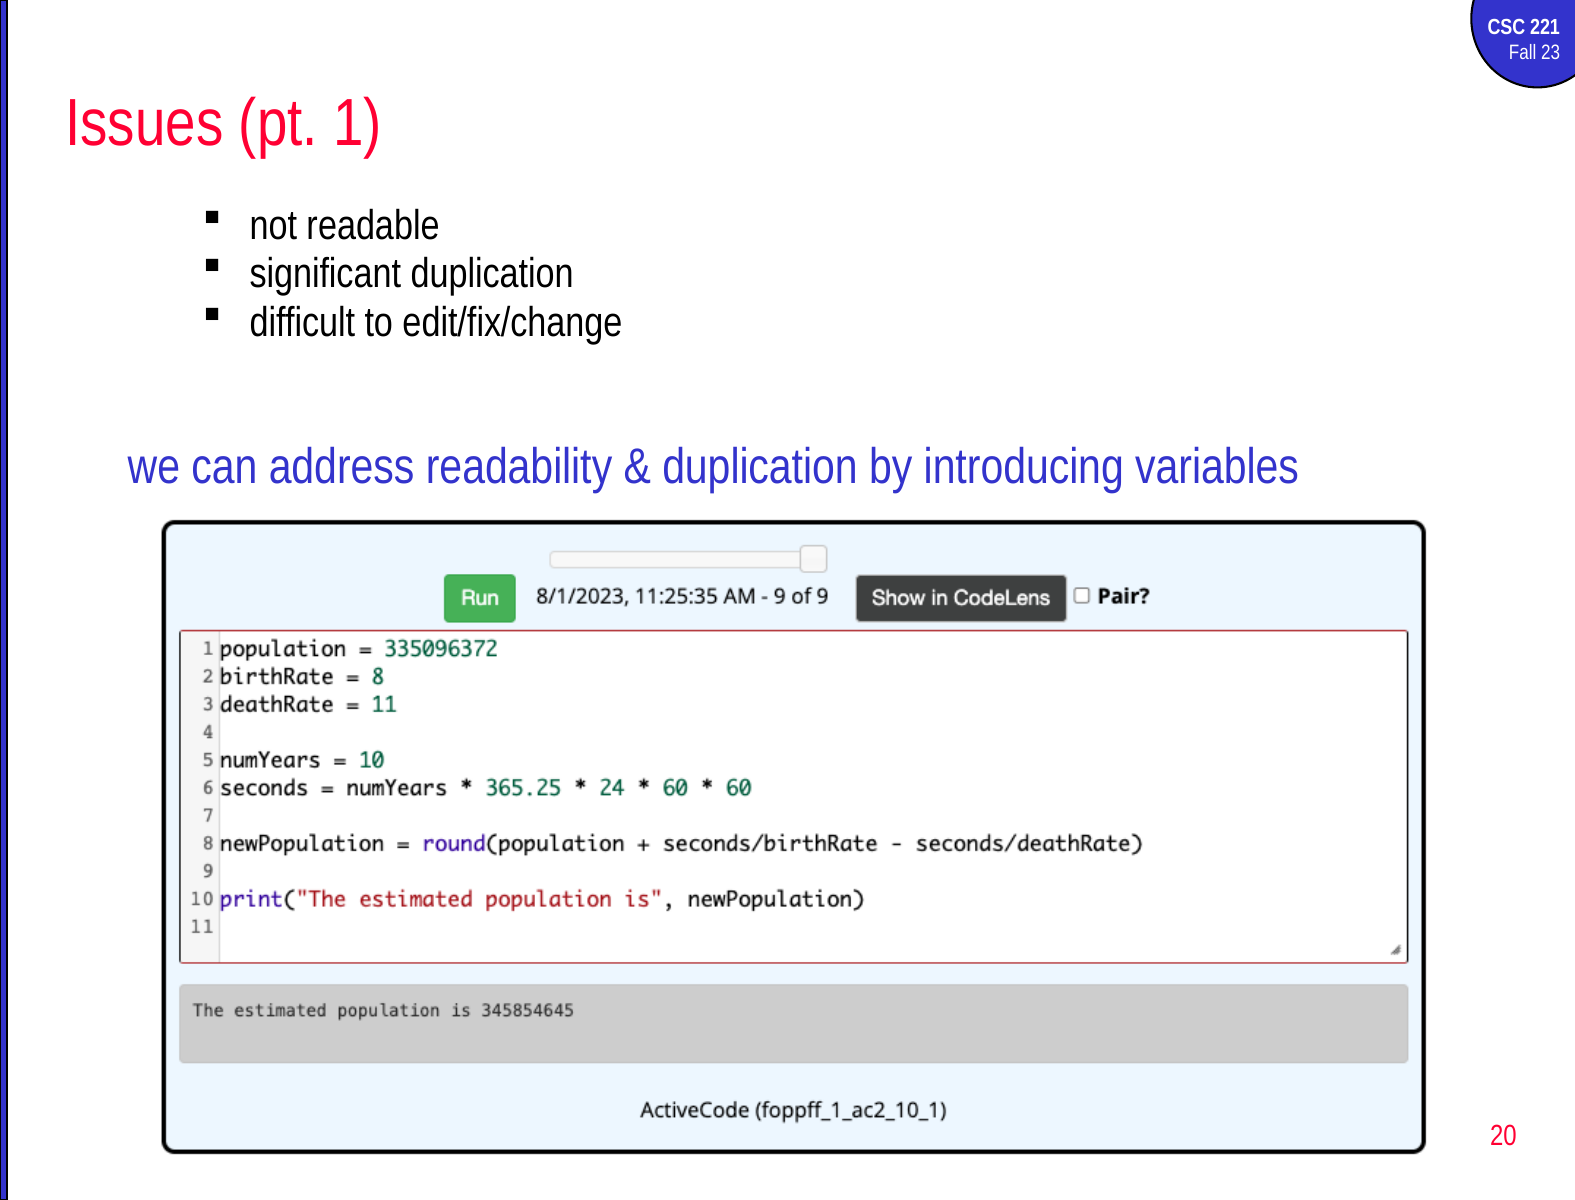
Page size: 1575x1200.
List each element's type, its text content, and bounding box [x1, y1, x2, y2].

list not readable significant duplication difficult to edit/fix/change we can address readability & duplication by introducing variables [112, 200, 1541, 488]
title Issues (pt. 1) [50, 62, 1538, 175]
picture [155, 513, 1432, 1163]
slide_number 20 [1203, 1092, 1532, 1174]
